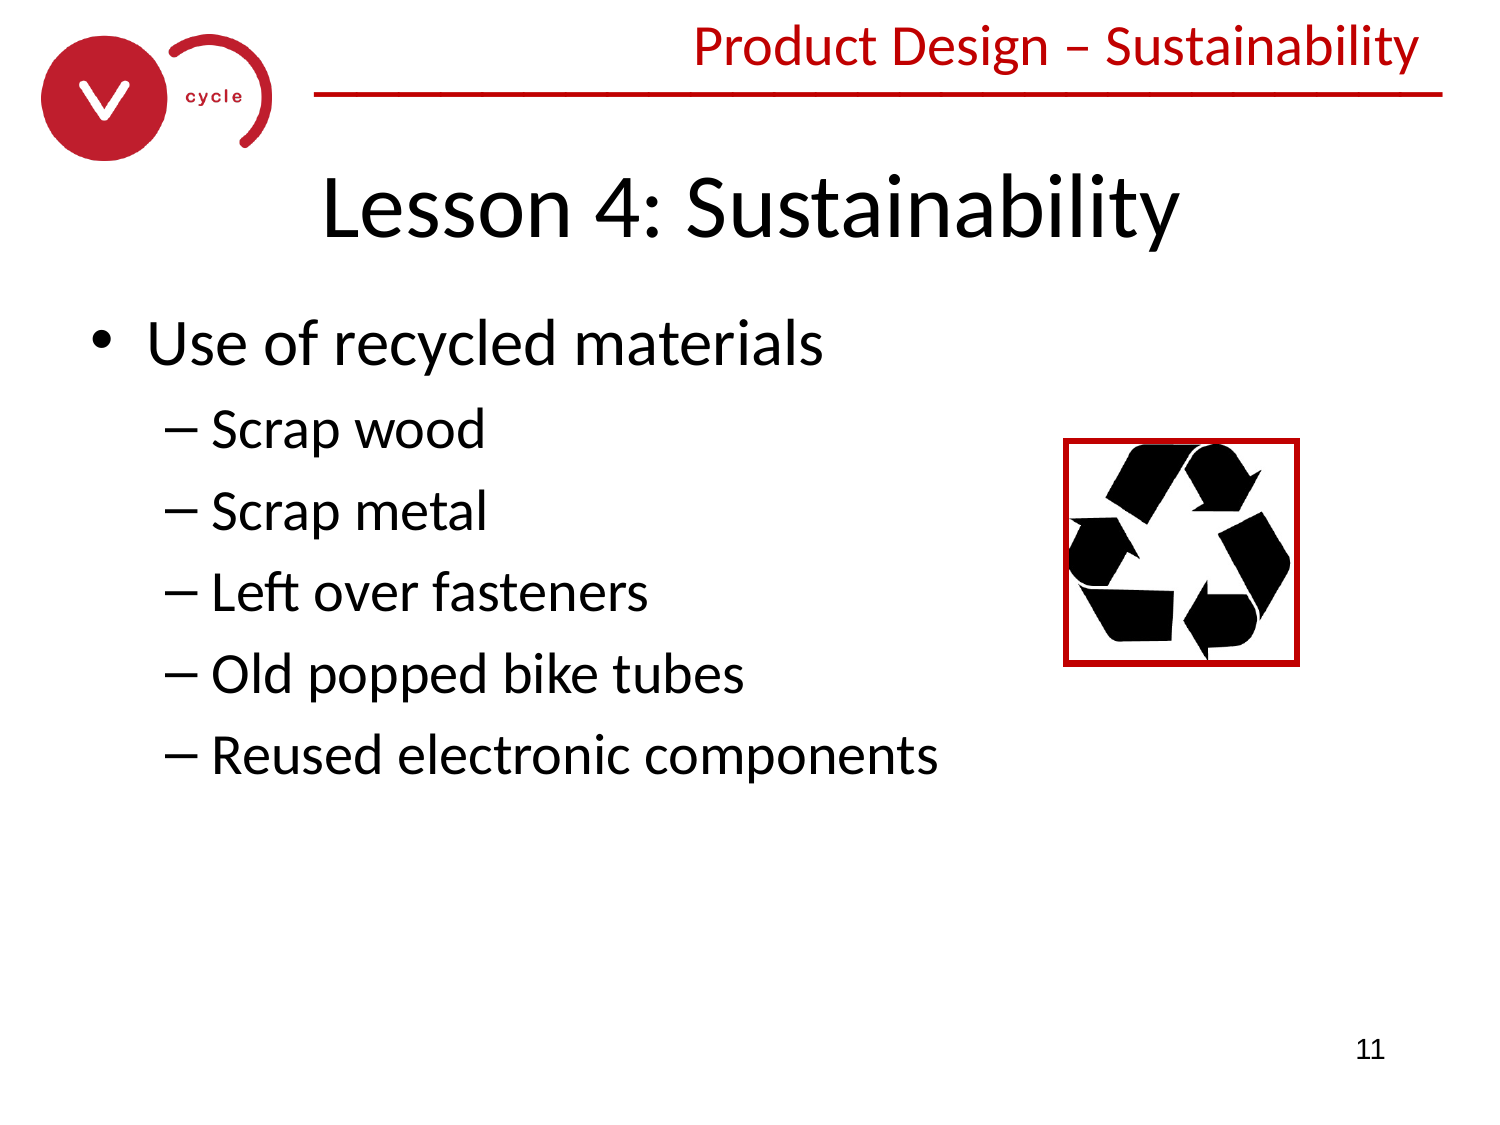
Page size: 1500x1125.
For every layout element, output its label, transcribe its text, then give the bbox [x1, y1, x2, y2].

picture [41, 34, 272, 161]
slide_number 11 [1340, 1023, 1425, 1103]
list Use of recycled materials Scrap wood Scrap metal Left over fasteners Old popped bike tubes Reused electronic components [75, 290, 1425, 1005]
picture [1068, 443, 1295, 661]
title Lesson 4: Sustainability [76, 138, 1427, 268]
list Product Design – Sustainability [301, 0, 1436, 79]
